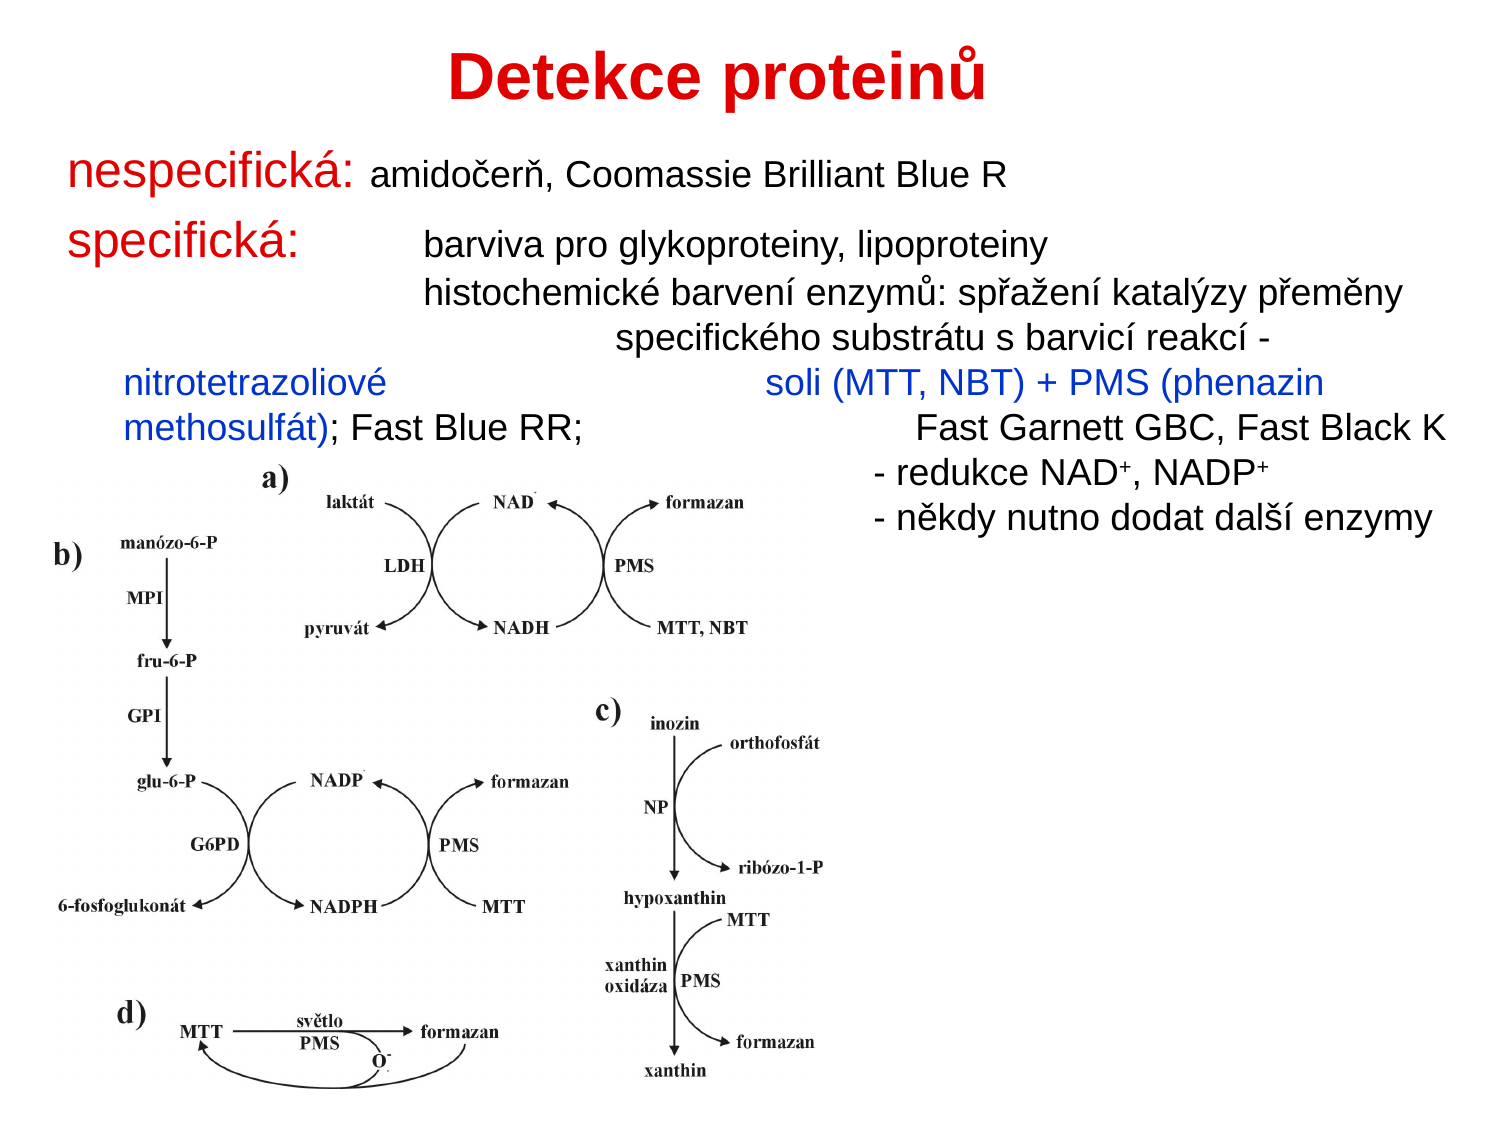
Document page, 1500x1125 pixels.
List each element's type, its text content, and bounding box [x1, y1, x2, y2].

list nespecifická: amidočerň, Coomassie Brilliant Blue R specifická: barviva pro glykoproteiny, lipoproteiny histochemické barvení enzymů: spřažení katalýzy přeměny specifického substrátu s barvicí reakcí - nitrotetrazoliové soli (MTT, NBT) + PMS (phenazin methosulfát); Fast Blue RR; Fast Garnett GBC, Fast Black K - redukce NAD+, NADP+ - někdy nutno dodat další enzymy [51, 130, 1471, 653]
text_box Detekce proteinů [432, 25, 1004, 121]
picture [51, 464, 823, 1090]
